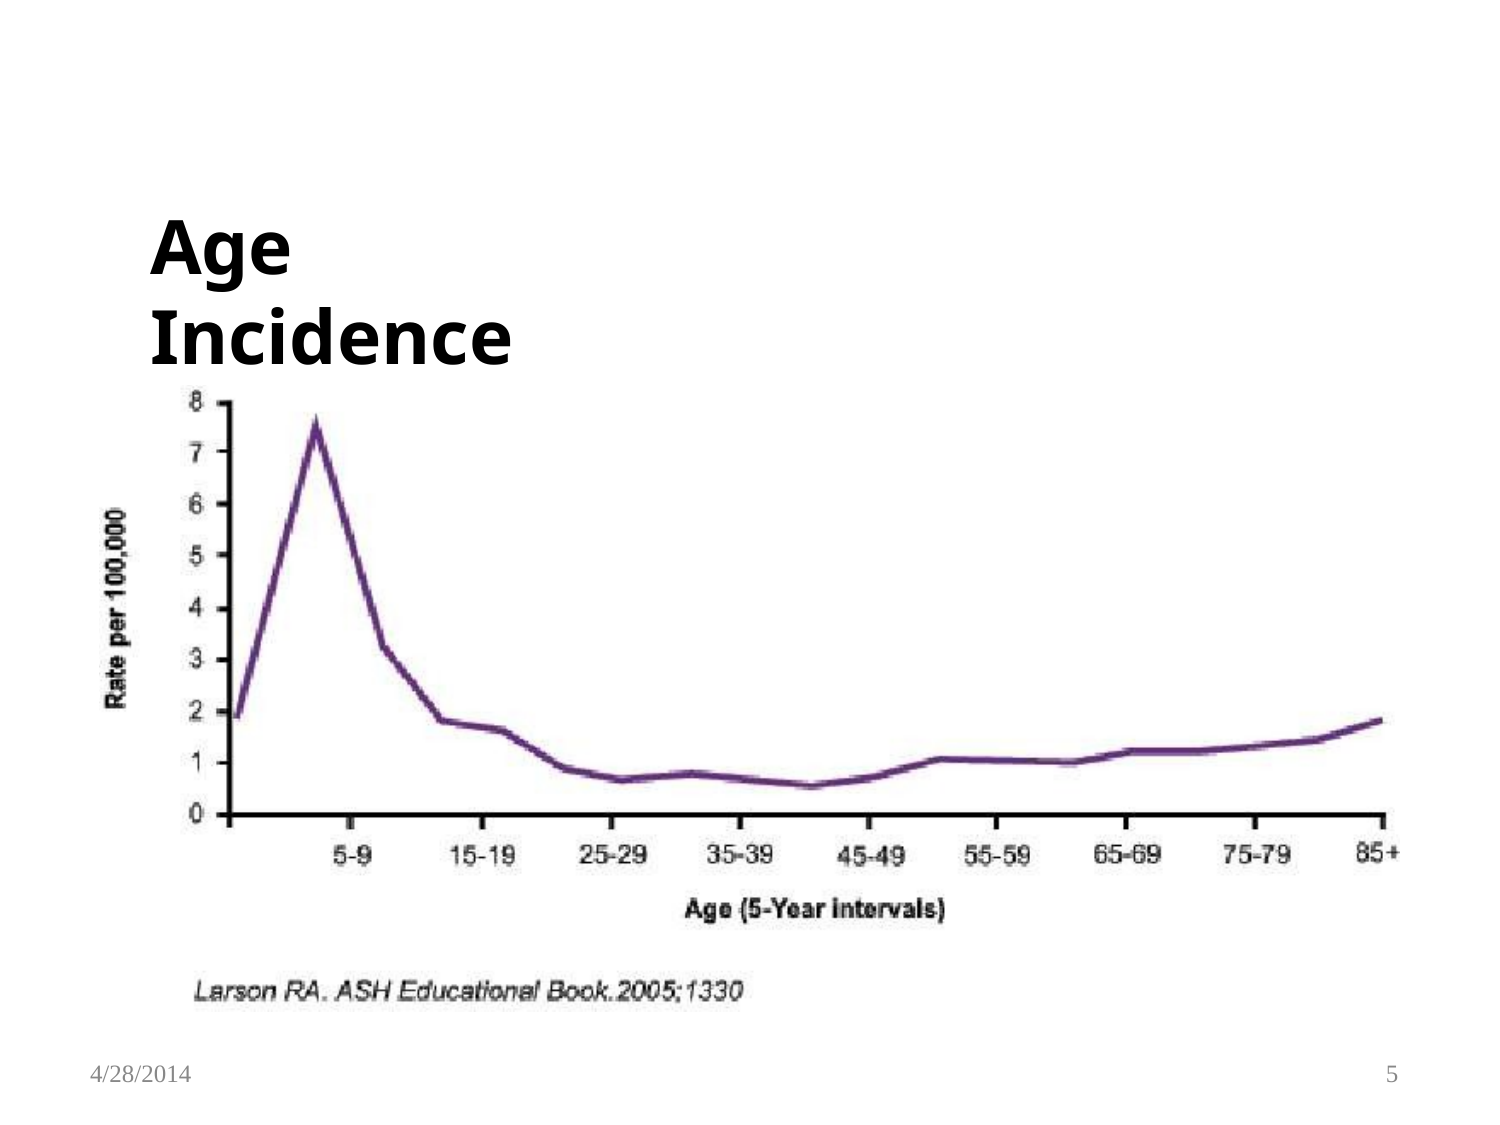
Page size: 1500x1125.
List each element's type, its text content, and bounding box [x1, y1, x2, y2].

footer 4/28/2014 [87, 1057, 194, 1125]
picture [99, 385, 1401, 1013]
text_box 5 [1378, 1057, 1418, 1088]
title Age Incidence [147, 197, 667, 383]
